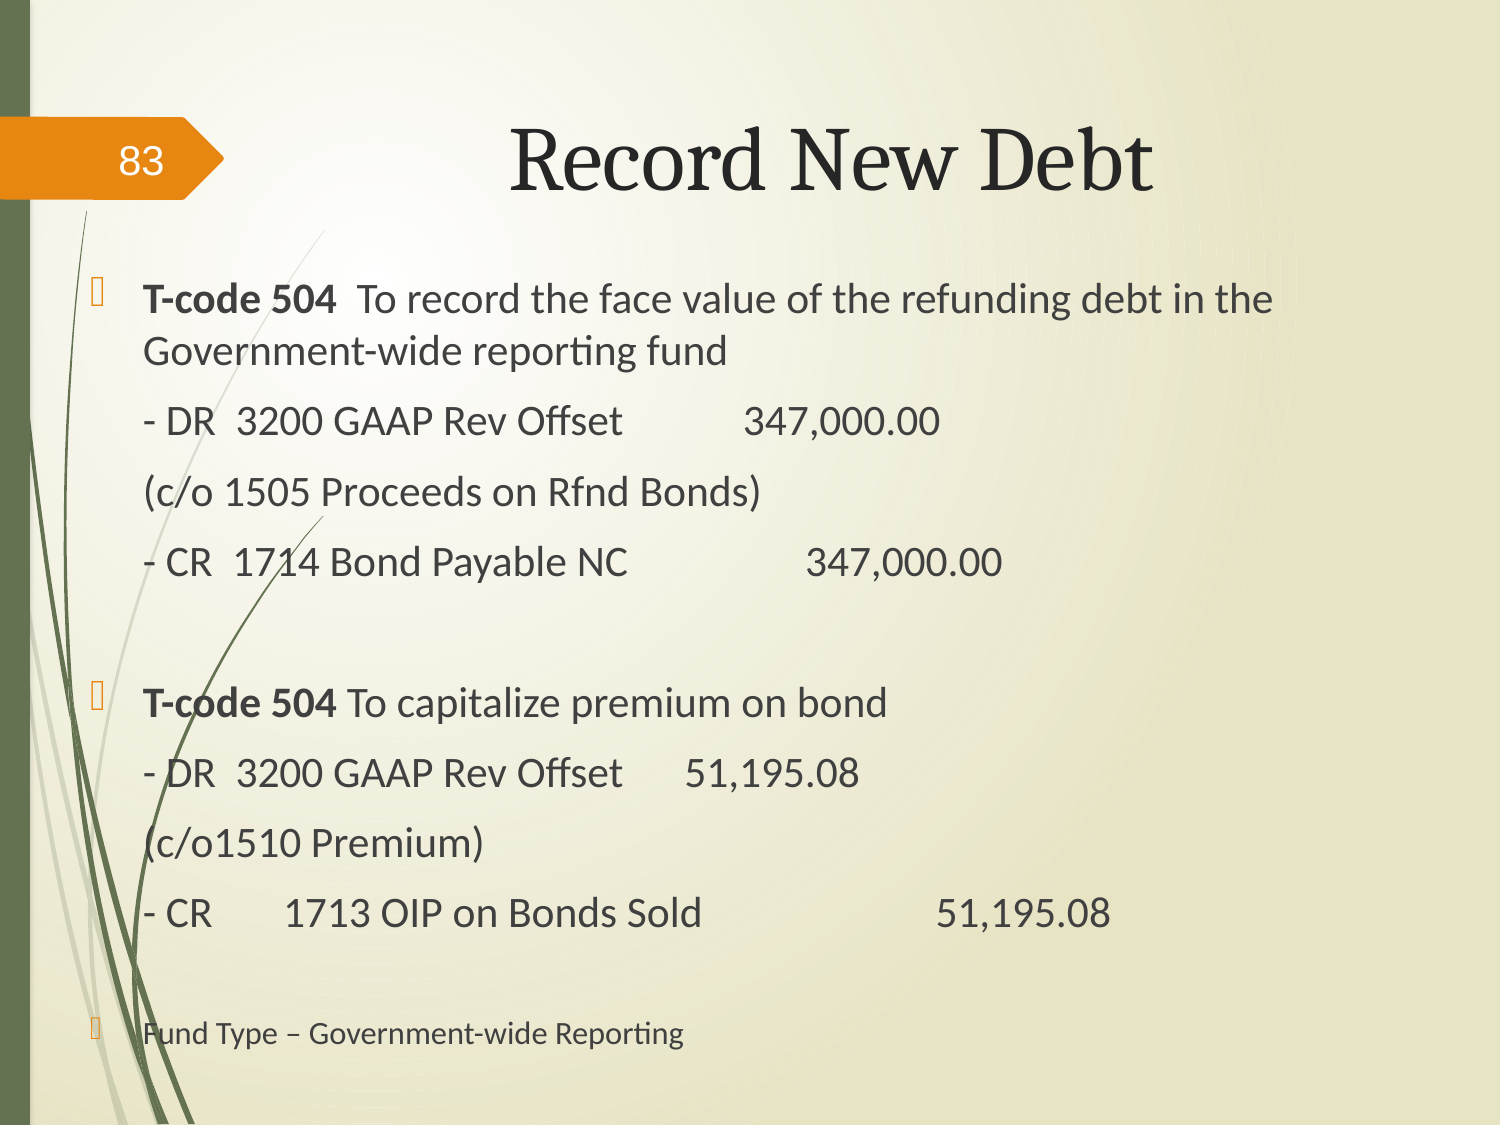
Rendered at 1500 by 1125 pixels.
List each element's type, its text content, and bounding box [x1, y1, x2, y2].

list T-code 504 To record the face value of the refunding debt in the Government-wide reporting fund - DR 3200 GAAP Rev Offset 347,000.00 (c/o 1505 Proceeds on Rfnd Bonds) - CR 1714 Bond Payable NC 347,000.00 T-code 504 To capitalize premium on bond - DR 3200 GAAP Rev Offset 51,195.08 (c/o1510 Premium) - CR 1713 OIP on Bonds Sold 51,195.08 Fund Type – Government-wide Reporting [75, 262, 1425, 1063]
title Record New Debt [237, 91, 1425, 226]
slide_number 83 [83, 129, 180, 190]
